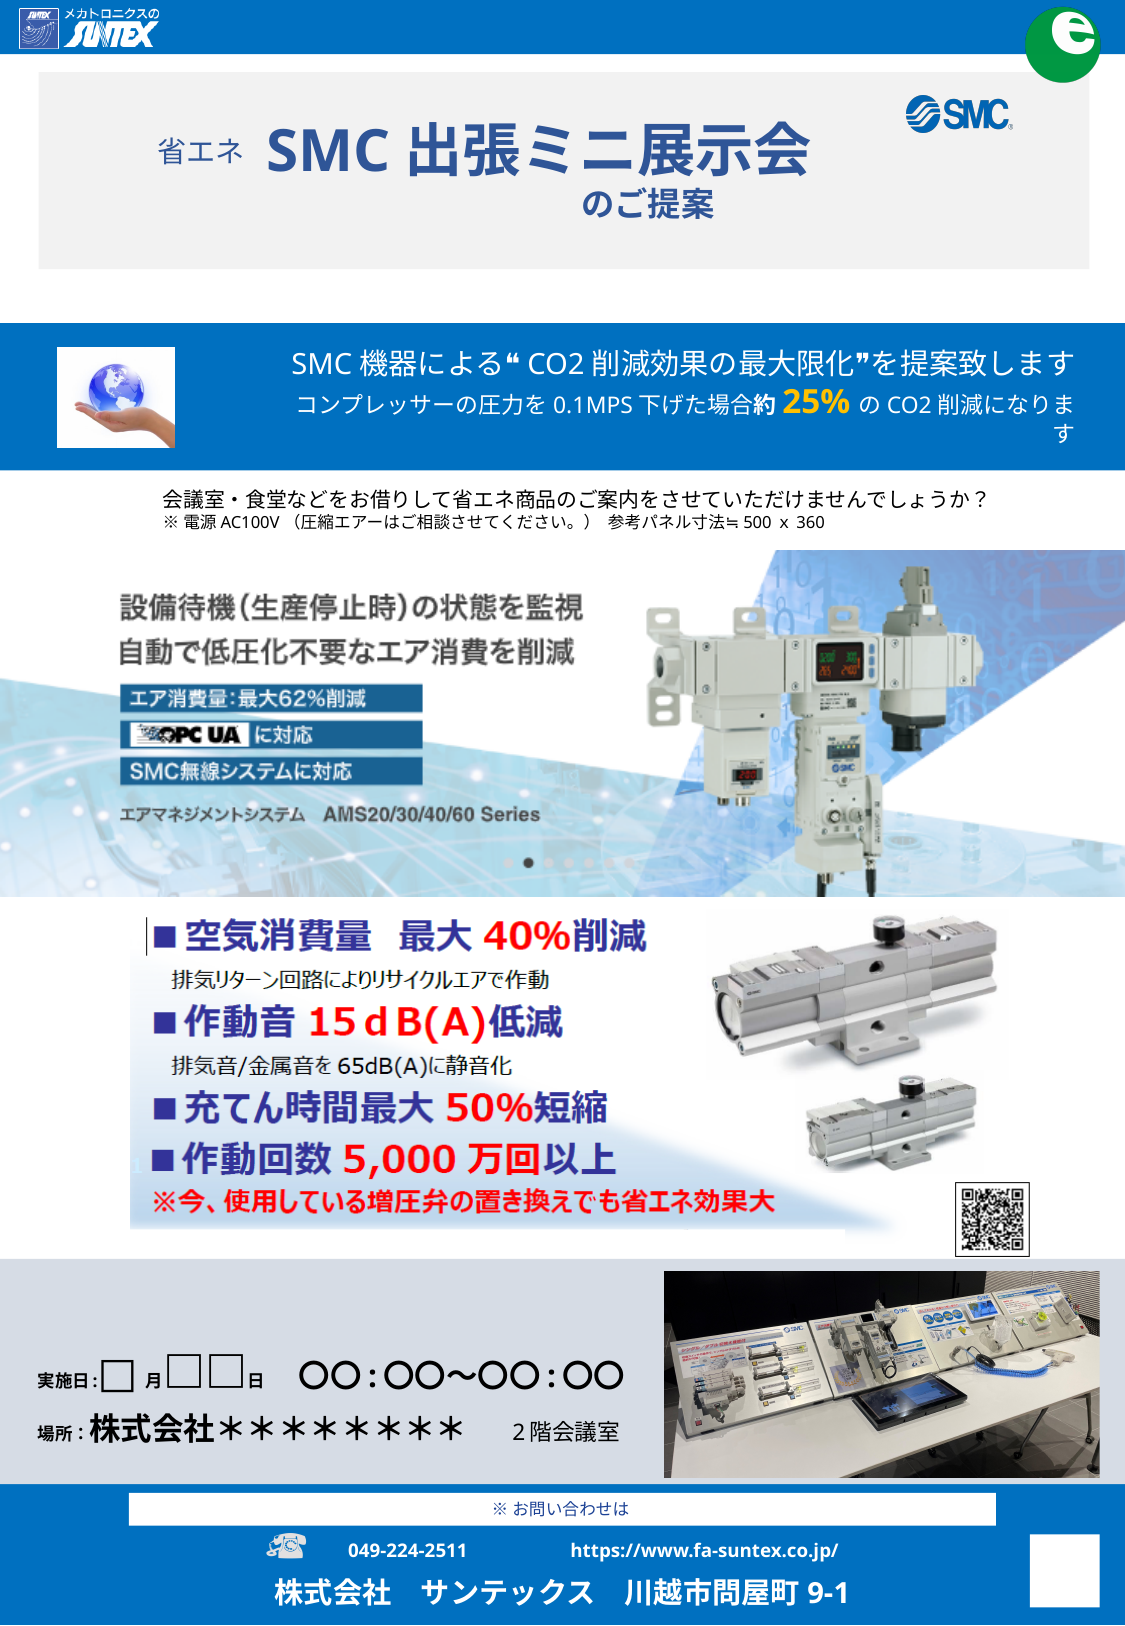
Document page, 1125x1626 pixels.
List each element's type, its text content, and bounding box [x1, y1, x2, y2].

picture [57, 347, 175, 448]
text_box 株式会社 サンテックス 川越市問屋町9-1 [246, 1570, 879, 1617]
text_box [0, 323, 1125, 471]
text_box [1029, 1533, 1101, 1608]
picture [664, 1271, 1100, 1478]
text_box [38, 72, 1090, 270]
text_box 会議室・食堂などをお借りして省エネ商品のご案内をさせていただけませんでしょうか？ ※電源AC100V（圧縮エアーはご相談させてください。） 参考パネル寸法≒500ｘ360 [147, 479, 1006, 540]
text_box 実施日:□月□□日 〇〇:〇〇～〇〇:〇〇 場所：株式会社＊＊＊＊＊＊＊＊ 2階会議室 [22, 1338, 646, 1467]
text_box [214, 1522, 973, 1570]
picture [19, 8, 160, 49]
picture [1020, 1, 1110, 90]
picture [0, 550, 1125, 897]
text_box [0, 1485, 1125, 1625]
text_box ※お問い合わせは [128, 1492, 997, 1527]
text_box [122, 897, 1057, 1262]
text_box [0, 1258, 1125, 1485]
text_box [0, 0, 1125, 55]
